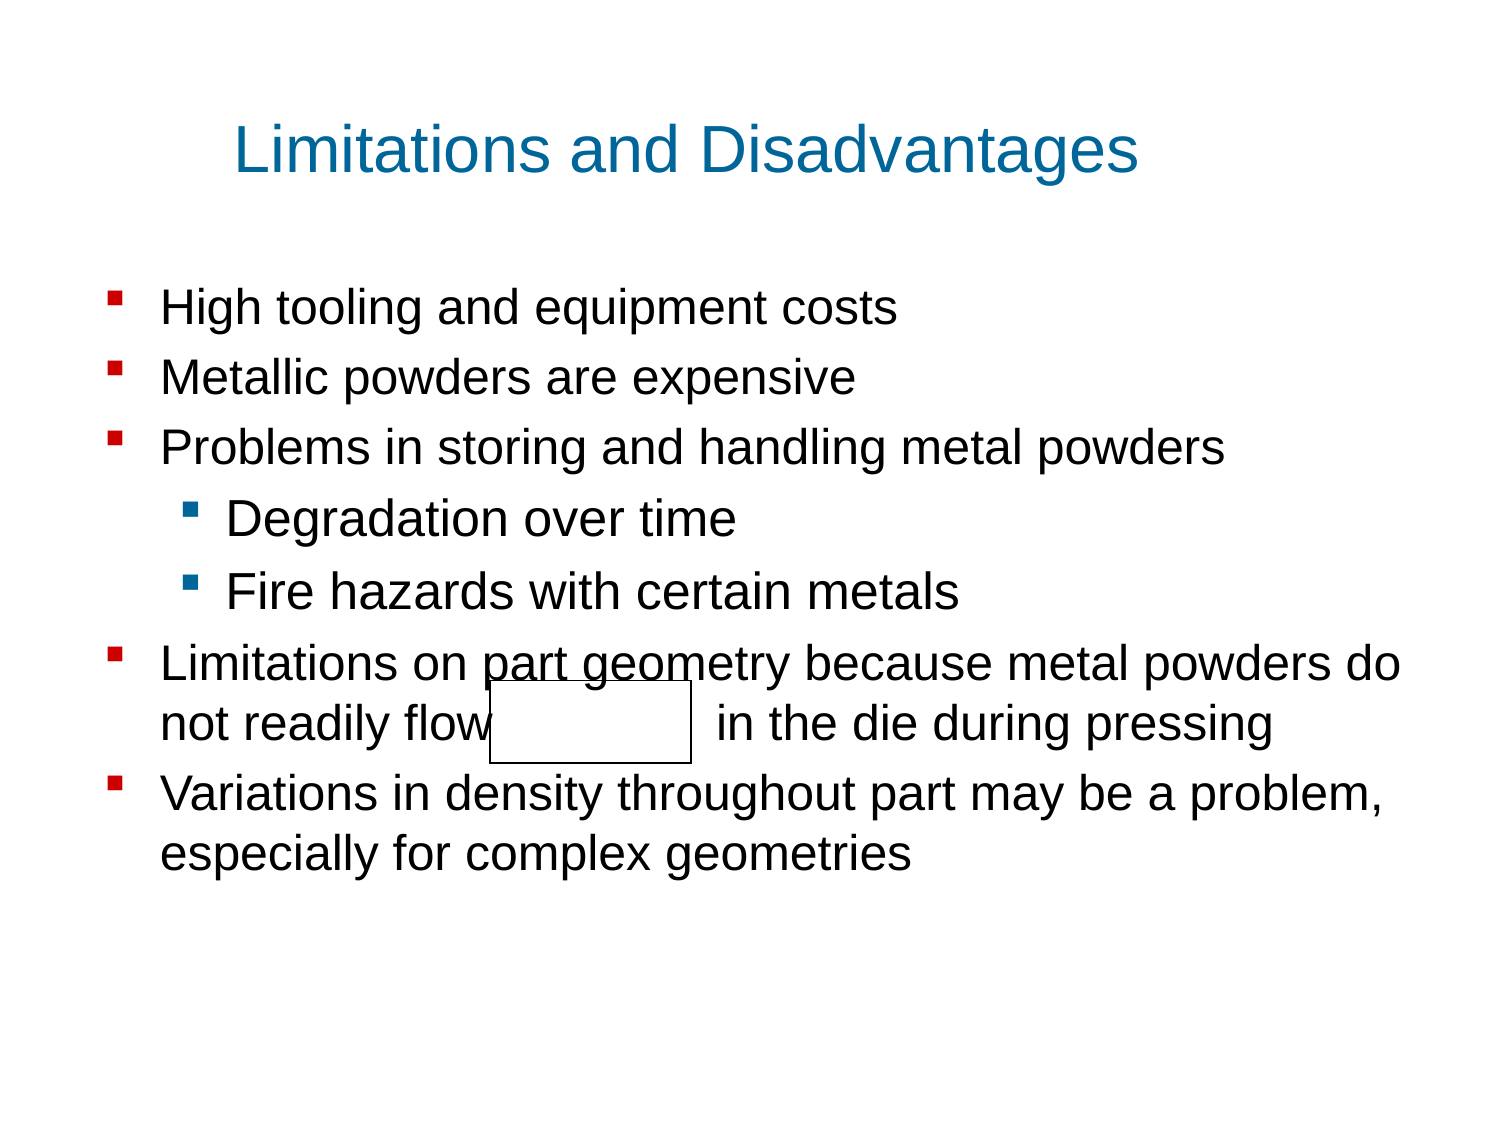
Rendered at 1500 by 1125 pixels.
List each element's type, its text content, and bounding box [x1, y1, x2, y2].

list High tooling and equipment costs Metallic powders are expensive Problems in storing and handling metal powders Degradation over time Fire hazards with certain metals Limitations on part geometry because metal powders do not readily flow in the die during pressing Variations in density throughout part may be a problem, especially for complex geometries [88, 266, 1436, 892]
title Limitations and Disadvantages [218, 66, 1231, 225]
text_box [490, 680, 691, 764]
